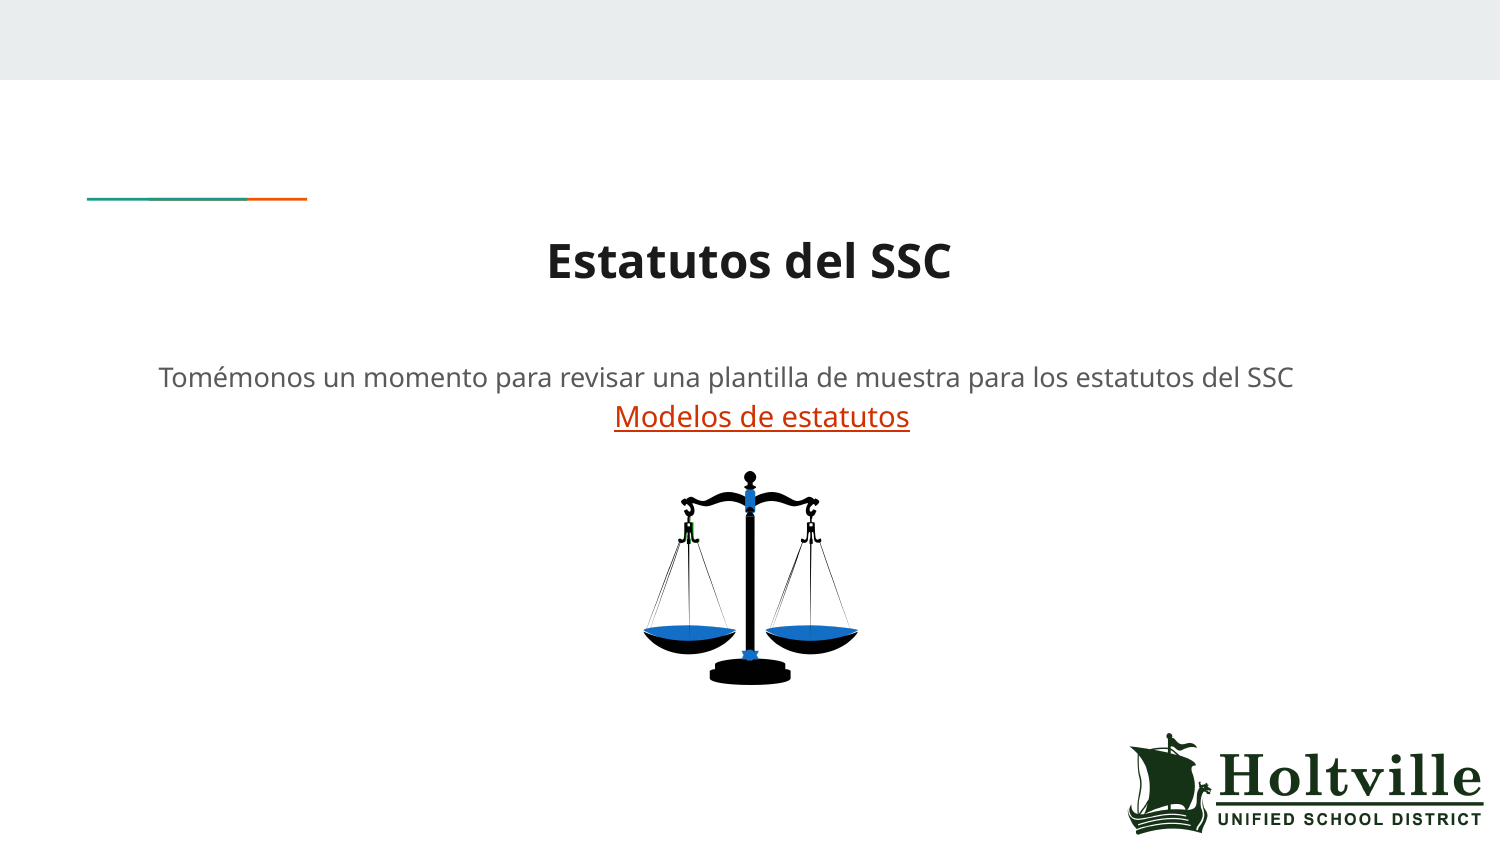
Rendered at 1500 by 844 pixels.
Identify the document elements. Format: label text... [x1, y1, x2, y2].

list Tomémonos un momento para revisar una plantilla de muestra para los estatutos del SSC Modelos de estatutos [119, 341, 1381, 712]
picture [642, 471, 858, 686]
picture [1110, 720, 1500, 844]
title Estatutos del SSC [119, 216, 1381, 305]
